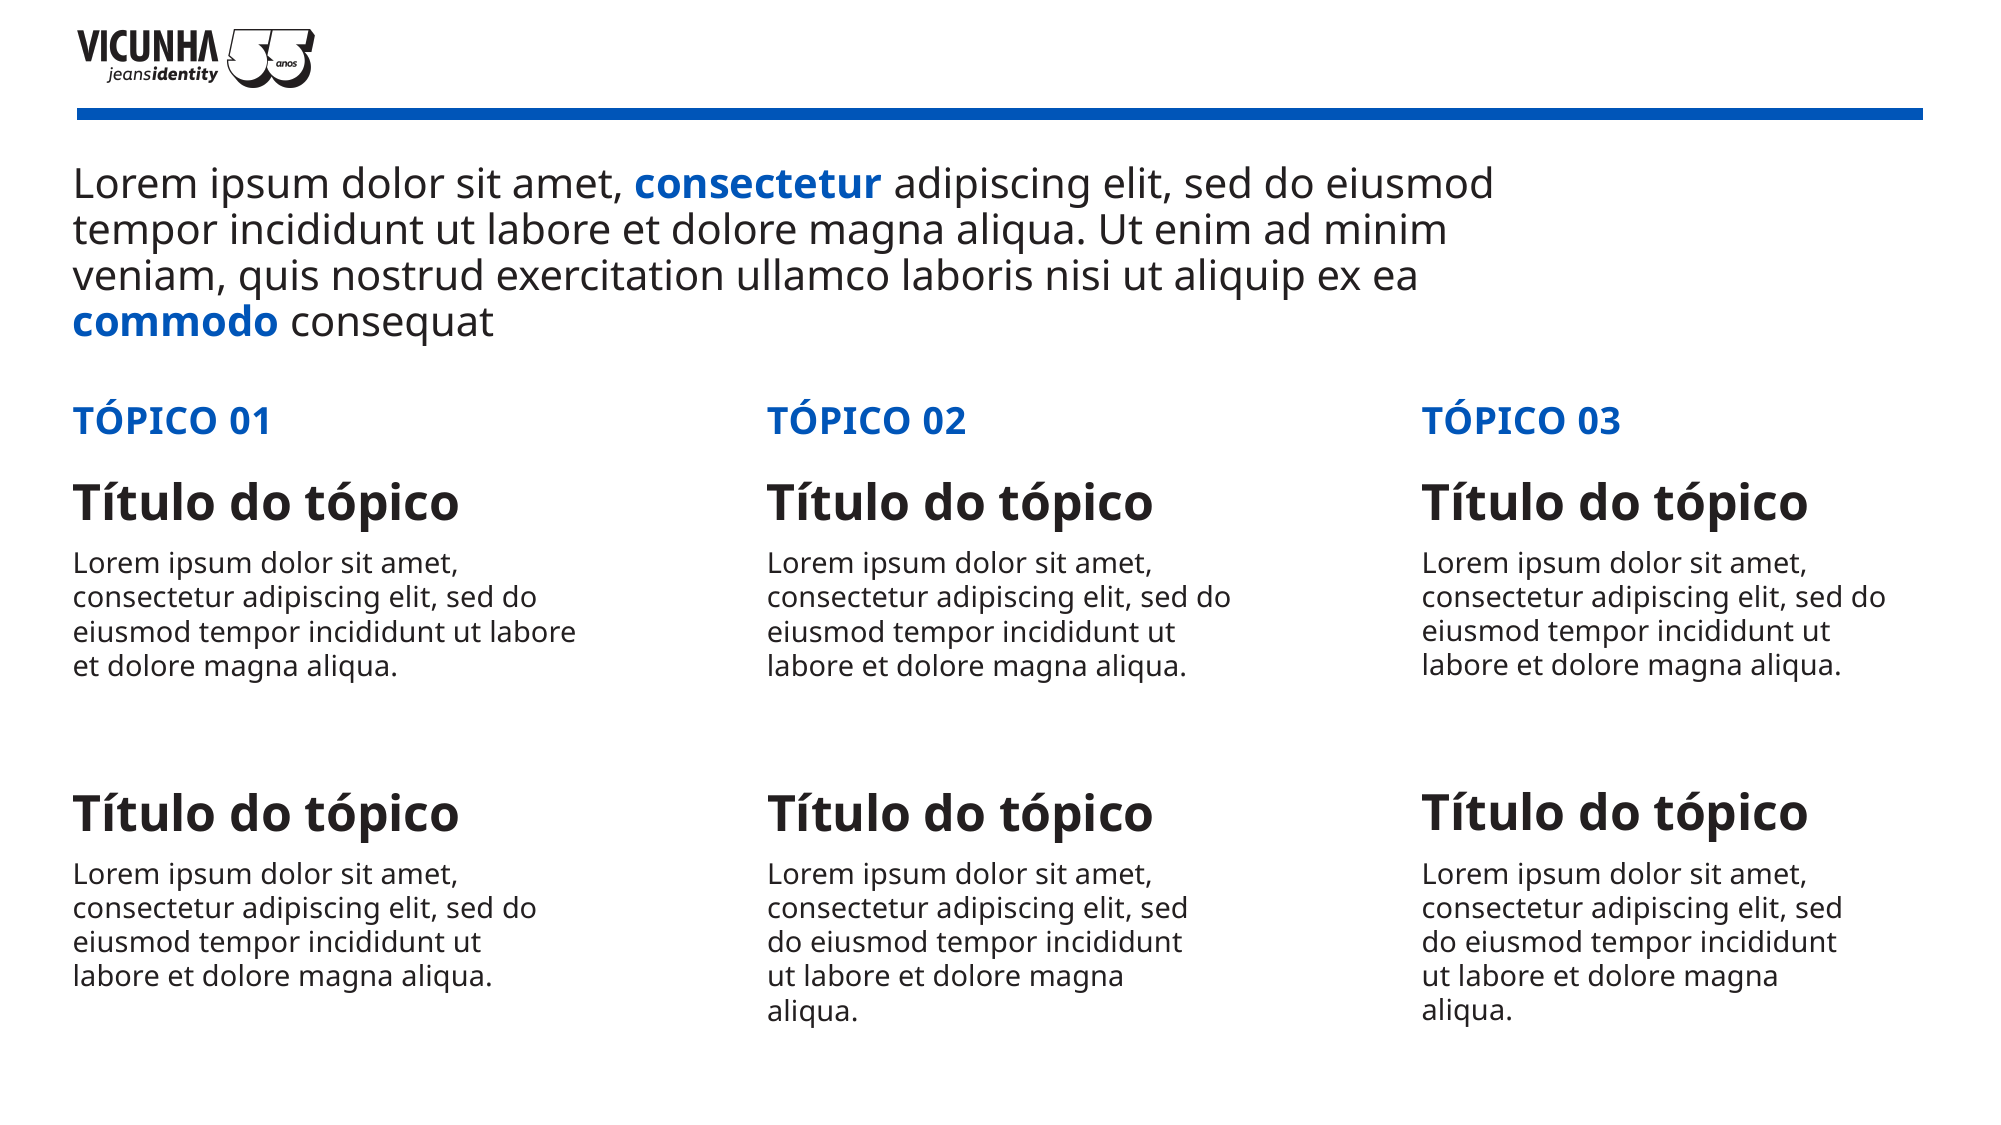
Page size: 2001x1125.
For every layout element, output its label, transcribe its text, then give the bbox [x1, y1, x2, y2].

text_box TÓPICO 03 Título do tópico Lorem ipsum dolor sit amet, consectetur adipiscing elit, sed do eiusmod tempor incididunt ut labore et dolore magna aliqua. [1420, 373, 1904, 682]
text_box TÓPICO 02 Título do tópico Lorem ipsum dolor sit amet, consectetur adipiscing elit, sed do eiusmod tempor incididunt ut labore et dolore magna aliqua. [765, 374, 1250, 682]
picture [77, 29, 315, 88]
text_box Título do tópico Lorem ipsum dolor sit amet, consectetur adipiscing elit, sed do eiusmod tempor incididunt ut labore et dolore magna aliqua. [765, 754, 1212, 1027]
text_box Lorem ipsum dolor sit amet, consectetur adipiscing elit, sed do eiusmod tempor incididunt ut labore et dolore magna aliqua. Ut enim ad minim veniam, quis nostrud exercitation ullamco laboris nisi ut aliquip ex ea commodo consequat [71, 154, 1514, 345]
text_box Título do tópico Lorem ipsum dolor sit amet, consectetur adipiscing elit, sed do eiusmod tempor incididunt ut labore et dolore magna aliqua. [1420, 753, 1867, 1027]
text_box TÓPICO 01 Título do tópico Lorem ipsum dolor sit amet, consectetur adipiscing elit, sed do eiusmod tempor incididunt ut labore et dolore magna aliqua. [71, 374, 580, 682]
text_box Título do tópico Lorem ipsum dolor sit amet, consectetur adipiscing elit, sed do eiusmod tempor incididunt ut labore et dolore magna aliqua. [71, 754, 554, 993]
